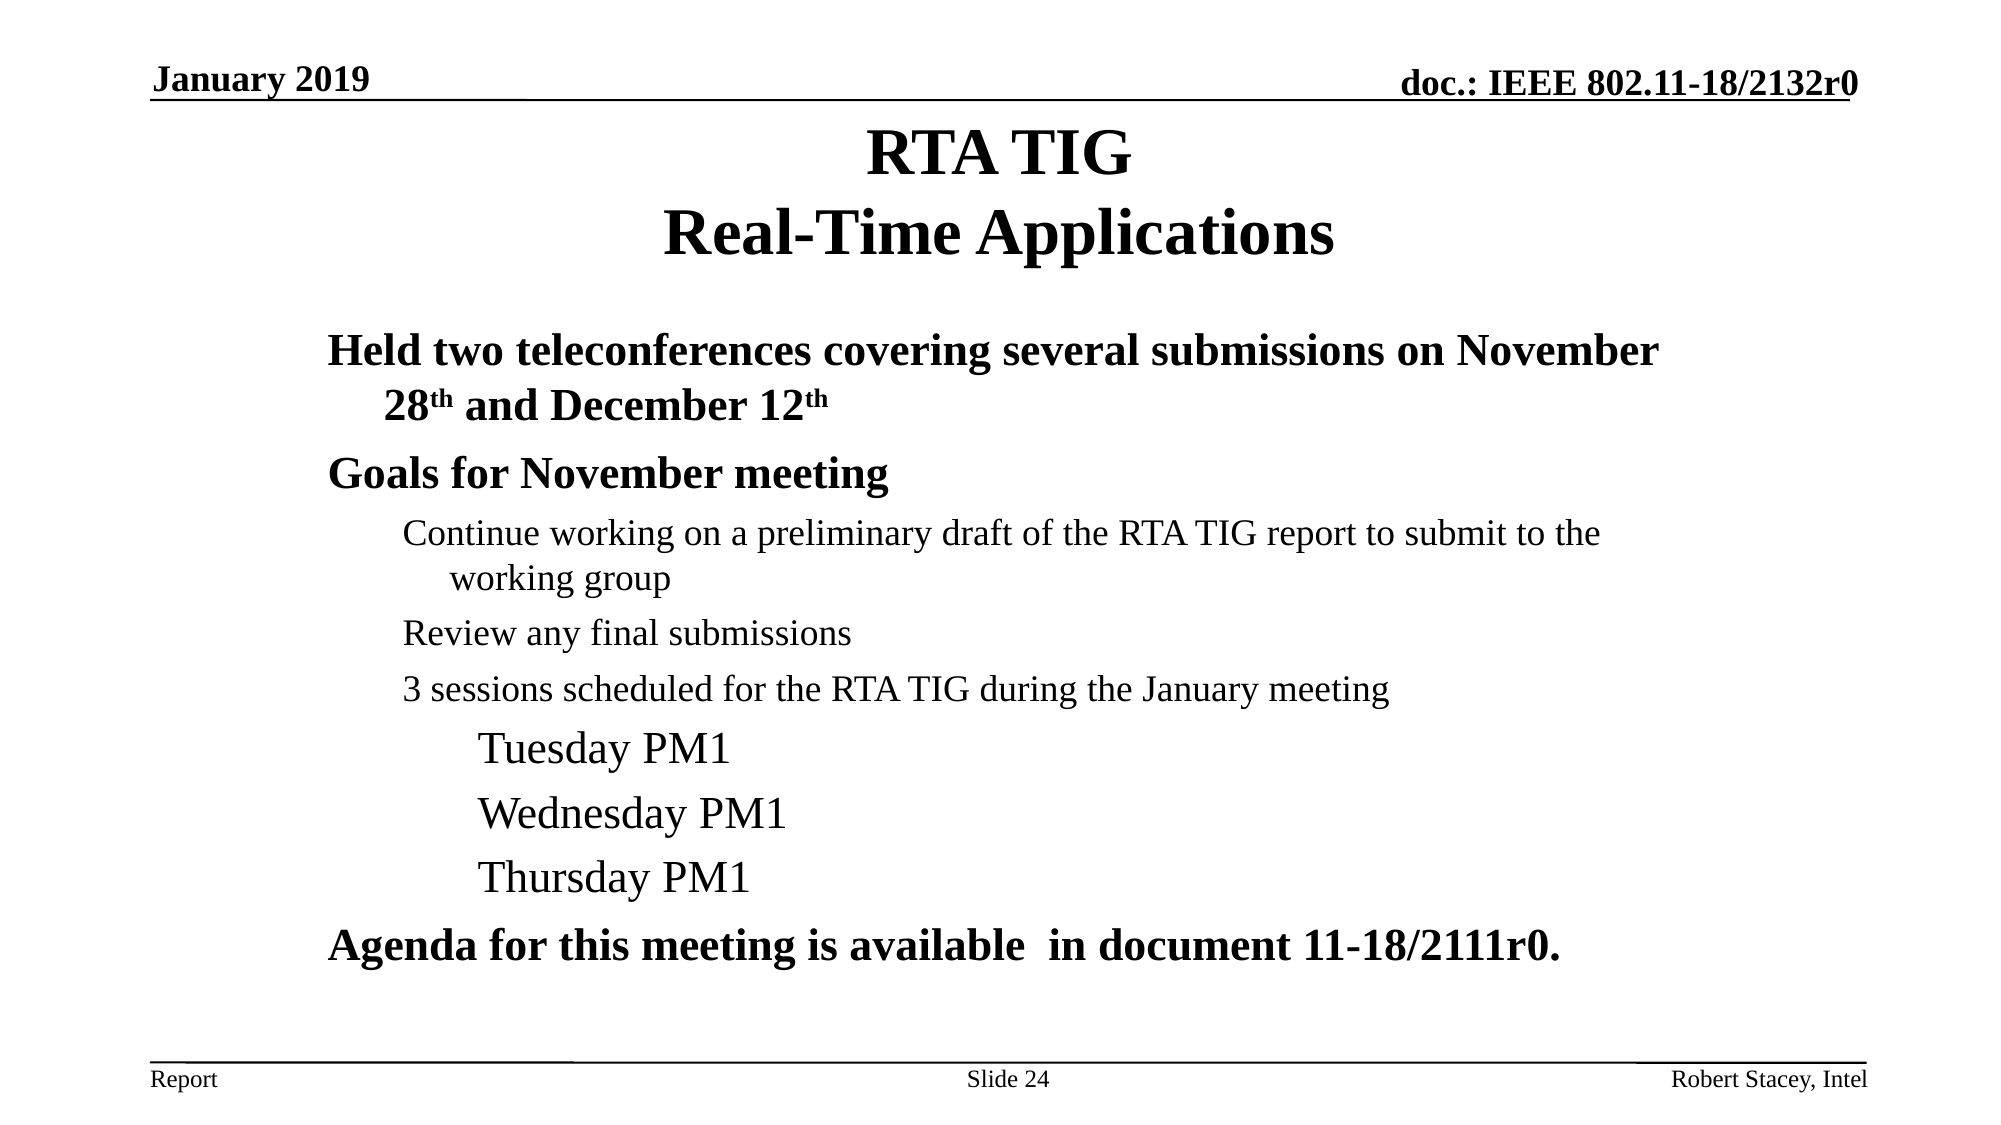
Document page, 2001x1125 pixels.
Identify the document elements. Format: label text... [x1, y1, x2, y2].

list Held two teleconferences covering several submissions on November 28th and December 12th Goals for November meeting Continue working on a preliminary draft of the RTA TIG report to submit to the working group Review any final submissions 3 sessions scheduled for the RTA TIG during the January meeting Tuesday PM1 Wednesday PM1 Thursday PM1 Agenda for this meeting is available in document 11-18/2111r0. [312, 312, 1713, 1001]
footer Robert Stacey, Intel [1171, 1061, 1869, 1093]
title RTA TIG Real-Time Applications [362, 99, 1638, 276]
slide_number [152, 54, 563, 100]
slide_number Slide 24 [950, 1061, 1067, 1123]
